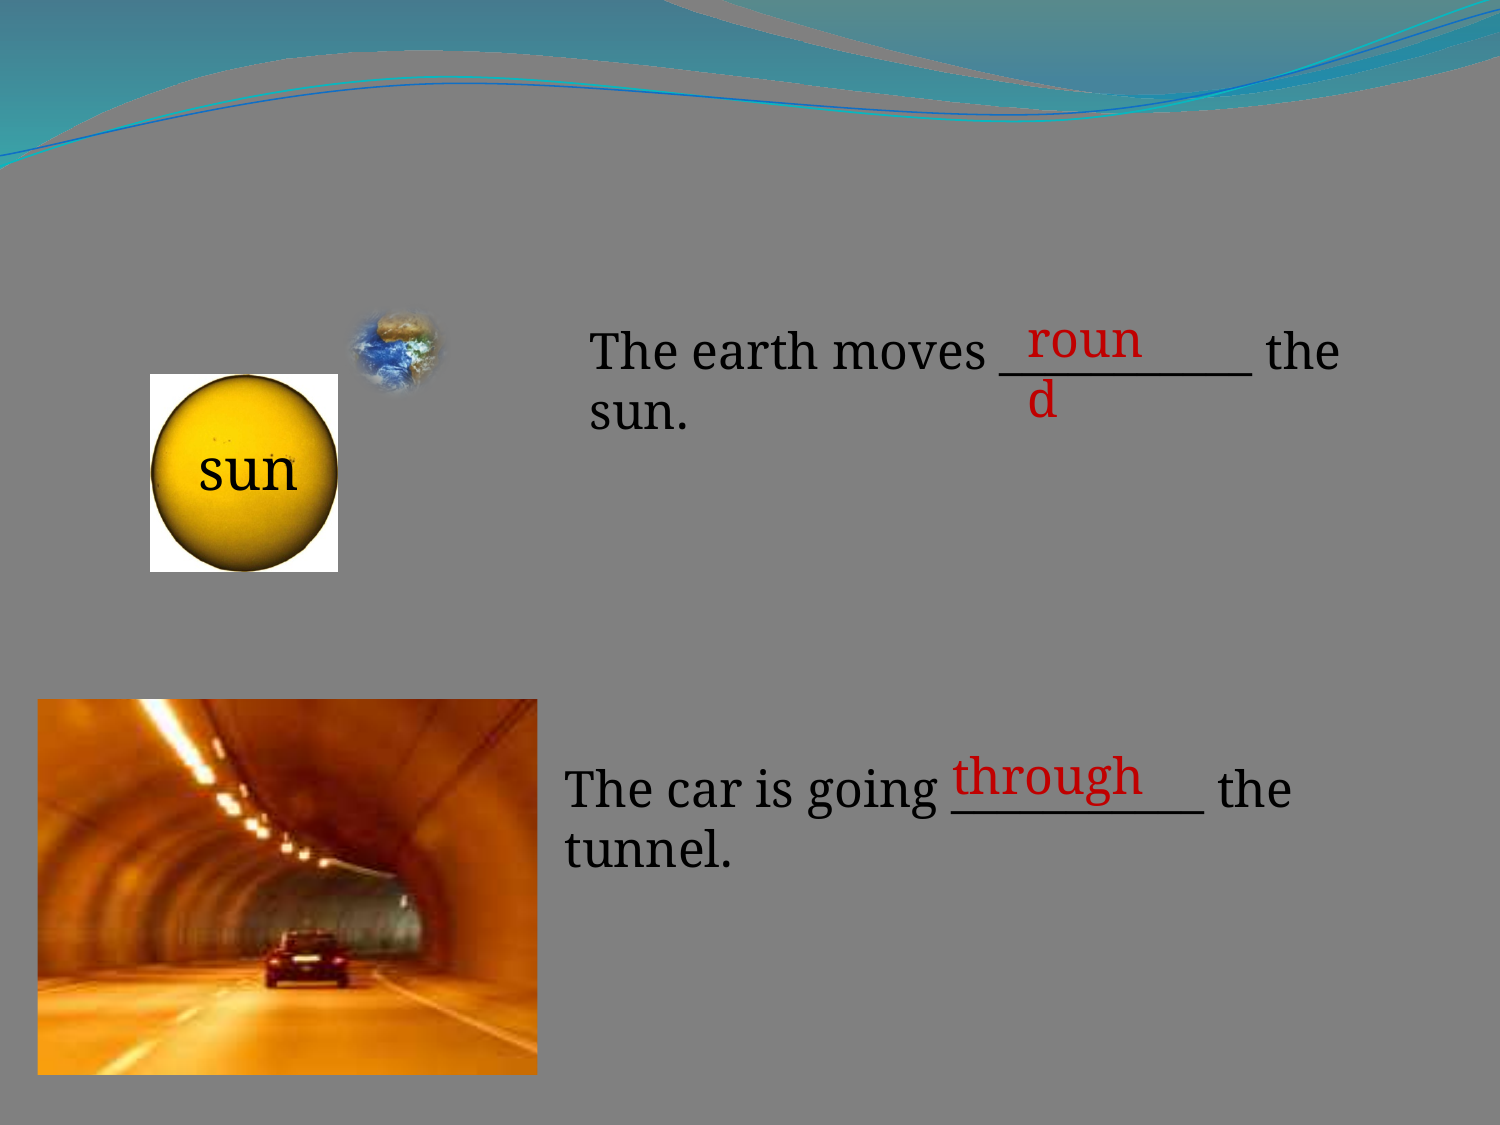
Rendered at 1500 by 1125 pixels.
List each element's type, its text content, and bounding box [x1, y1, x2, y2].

picture [37, 699, 538, 1076]
text_box The earth moves ___________ the sun. [575, 312, 1450, 448]
picture [149, 287, 457, 573]
text_box through [937, 737, 1175, 813]
text_box round [1012, 299, 1188, 435]
text_box The car is going ___________ the tunnel. [549, 749, 1463, 885]
